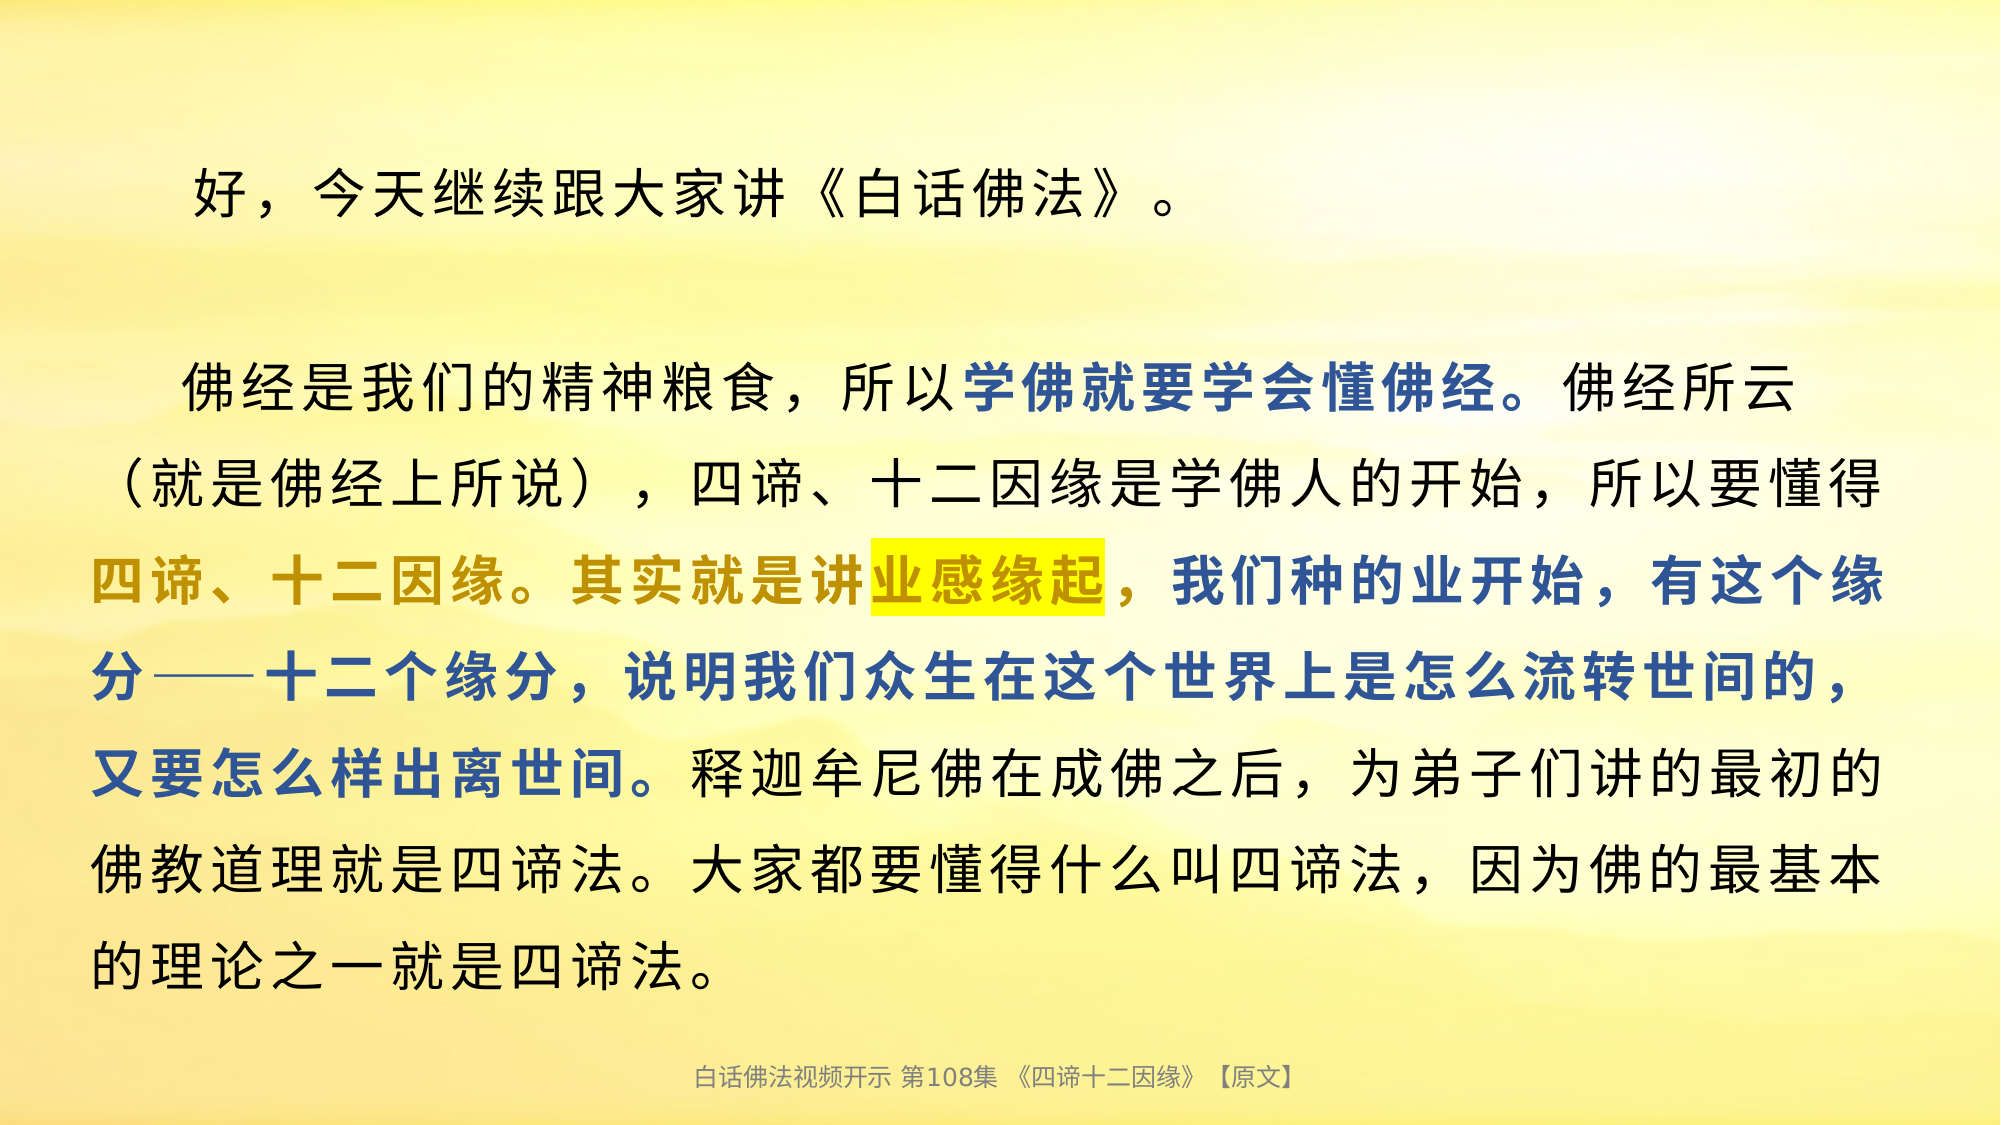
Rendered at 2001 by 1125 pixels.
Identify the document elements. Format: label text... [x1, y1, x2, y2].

picture [0, 0, 2001, 1125]
title 好，今天继续跟大家讲《白话佛法》。 佛经是我们的精神粮食，所以学佛就要学会懂佛经。佛经所云（就是佛经上所说），四谛、十二因缘是学佛人的开始，所以要懂得四谛、十二因缘。其实就是讲业感缘起，我们种的业开始，有这个缘分——十二个缘分，说明我们众生在这个世界上是怎么流转世间的，又要怎么样出离世间。释迦牟尼佛在成佛之后，为弟子们讲的最初的佛教道理就是四谛法。大家都要懂得什么叫四谛法，因为佛的最基本的理论之一就是四谛法。 [75, 115, 1925, 1010]
footer 白话佛法视频开示 第108集 《四谛十二因缘》【原文】 [502, 1046, 1498, 1106]
